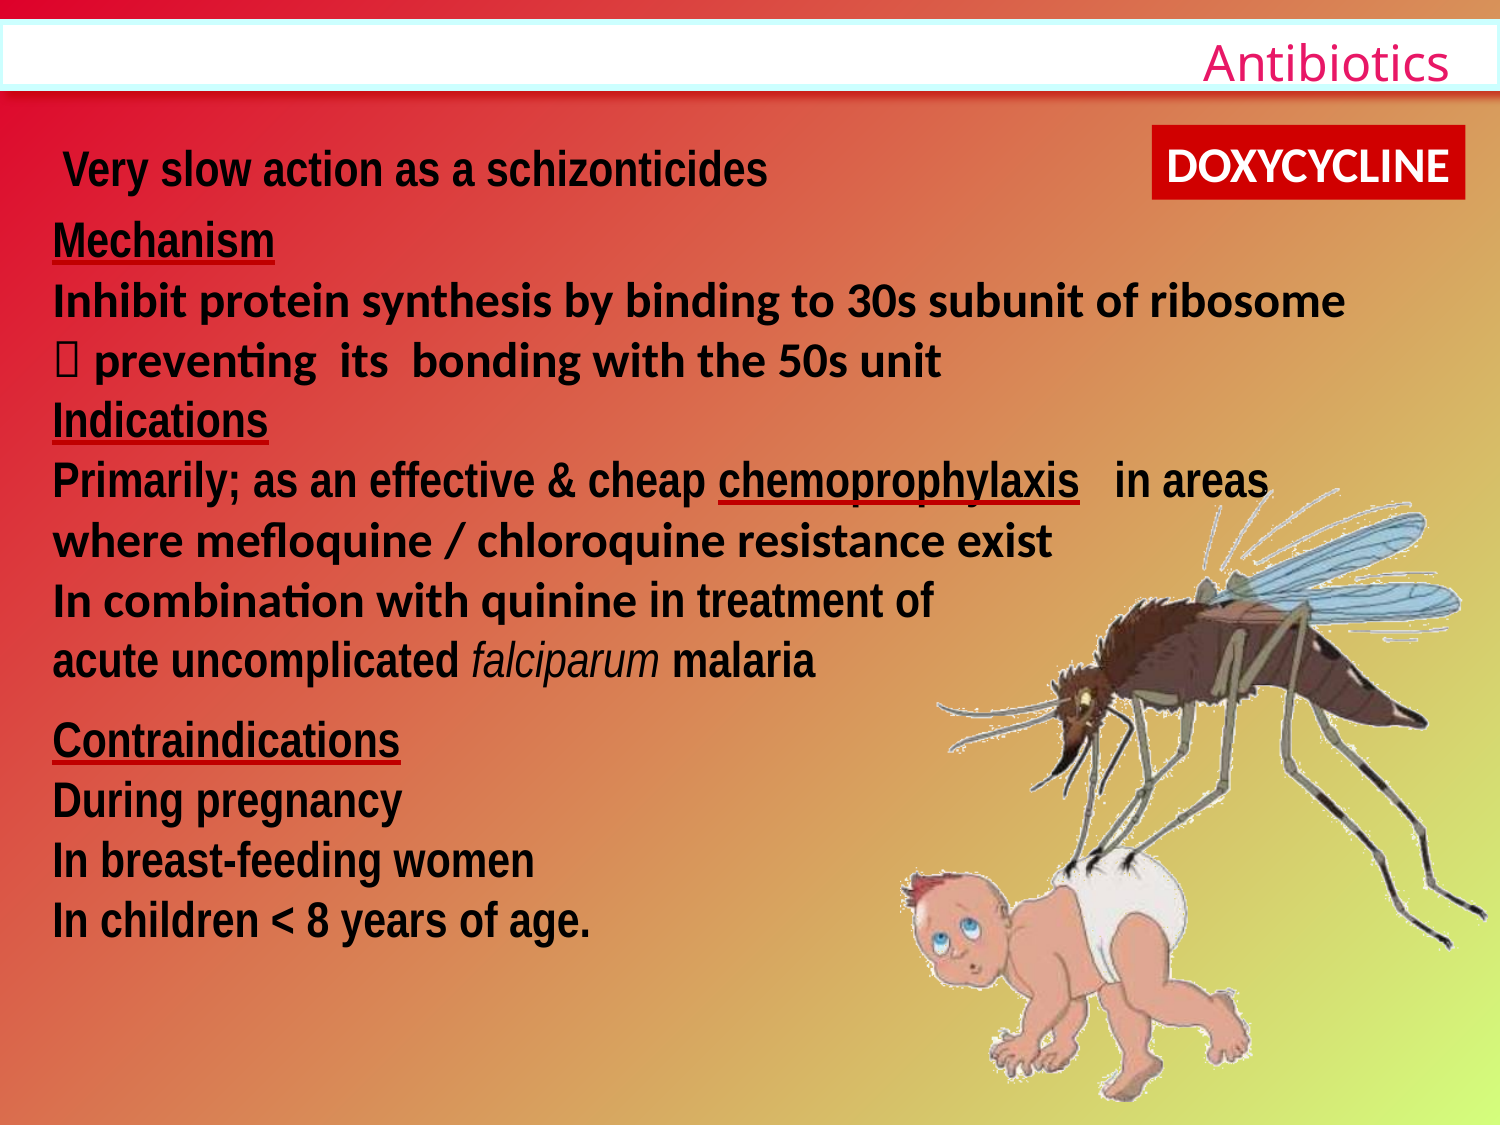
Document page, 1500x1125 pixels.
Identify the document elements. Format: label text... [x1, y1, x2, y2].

text_box DOXYCYCLINE [1151, 124, 1466, 200]
text_box [0, 21, 1500, 88]
picture [899, 487, 1488, 1102]
text_box Very slow action as a schizonticides [47, 128, 785, 199]
text_box Contraindications During pregnancy In breast-feeding women In children < 8 years of age. [37, 699, 894, 955]
text_box Mechanism Inhibit protein synthesis by binding to 30s subunit of ribosome  preventing its bonding with the 50s unit [37, 199, 1363, 379]
text_box Indications Primarily; as an effective & cheap chemoprophylaxis in areas where mefloquine / chloroquine resistance exist In combination with quinine in treatment of acute uncomplicated falciparum malaria [37, 379, 1388, 695]
text_box Antibiotics [1189, 24, 1466, 99]
